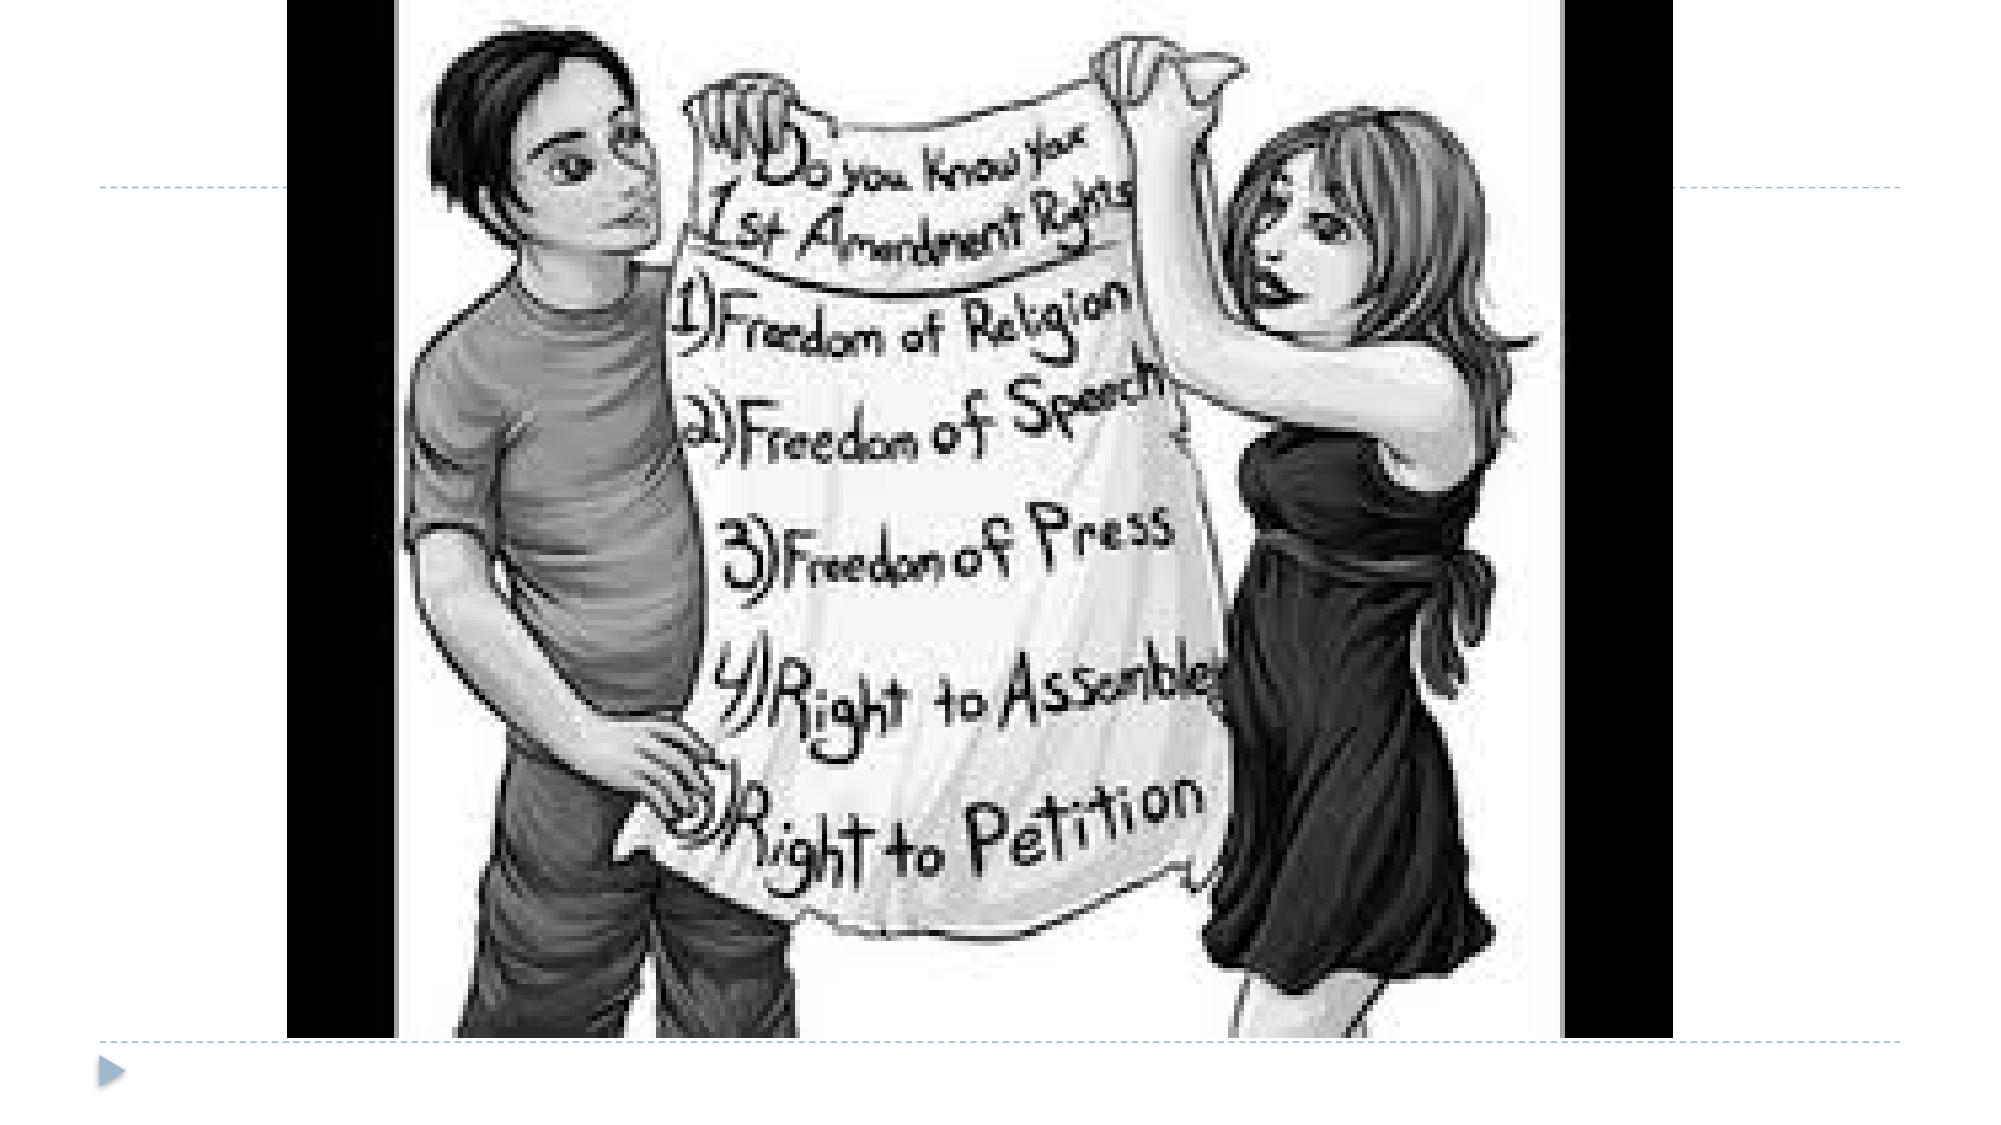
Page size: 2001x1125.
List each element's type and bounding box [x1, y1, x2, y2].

picture [286, 0, 1674, 1039]
